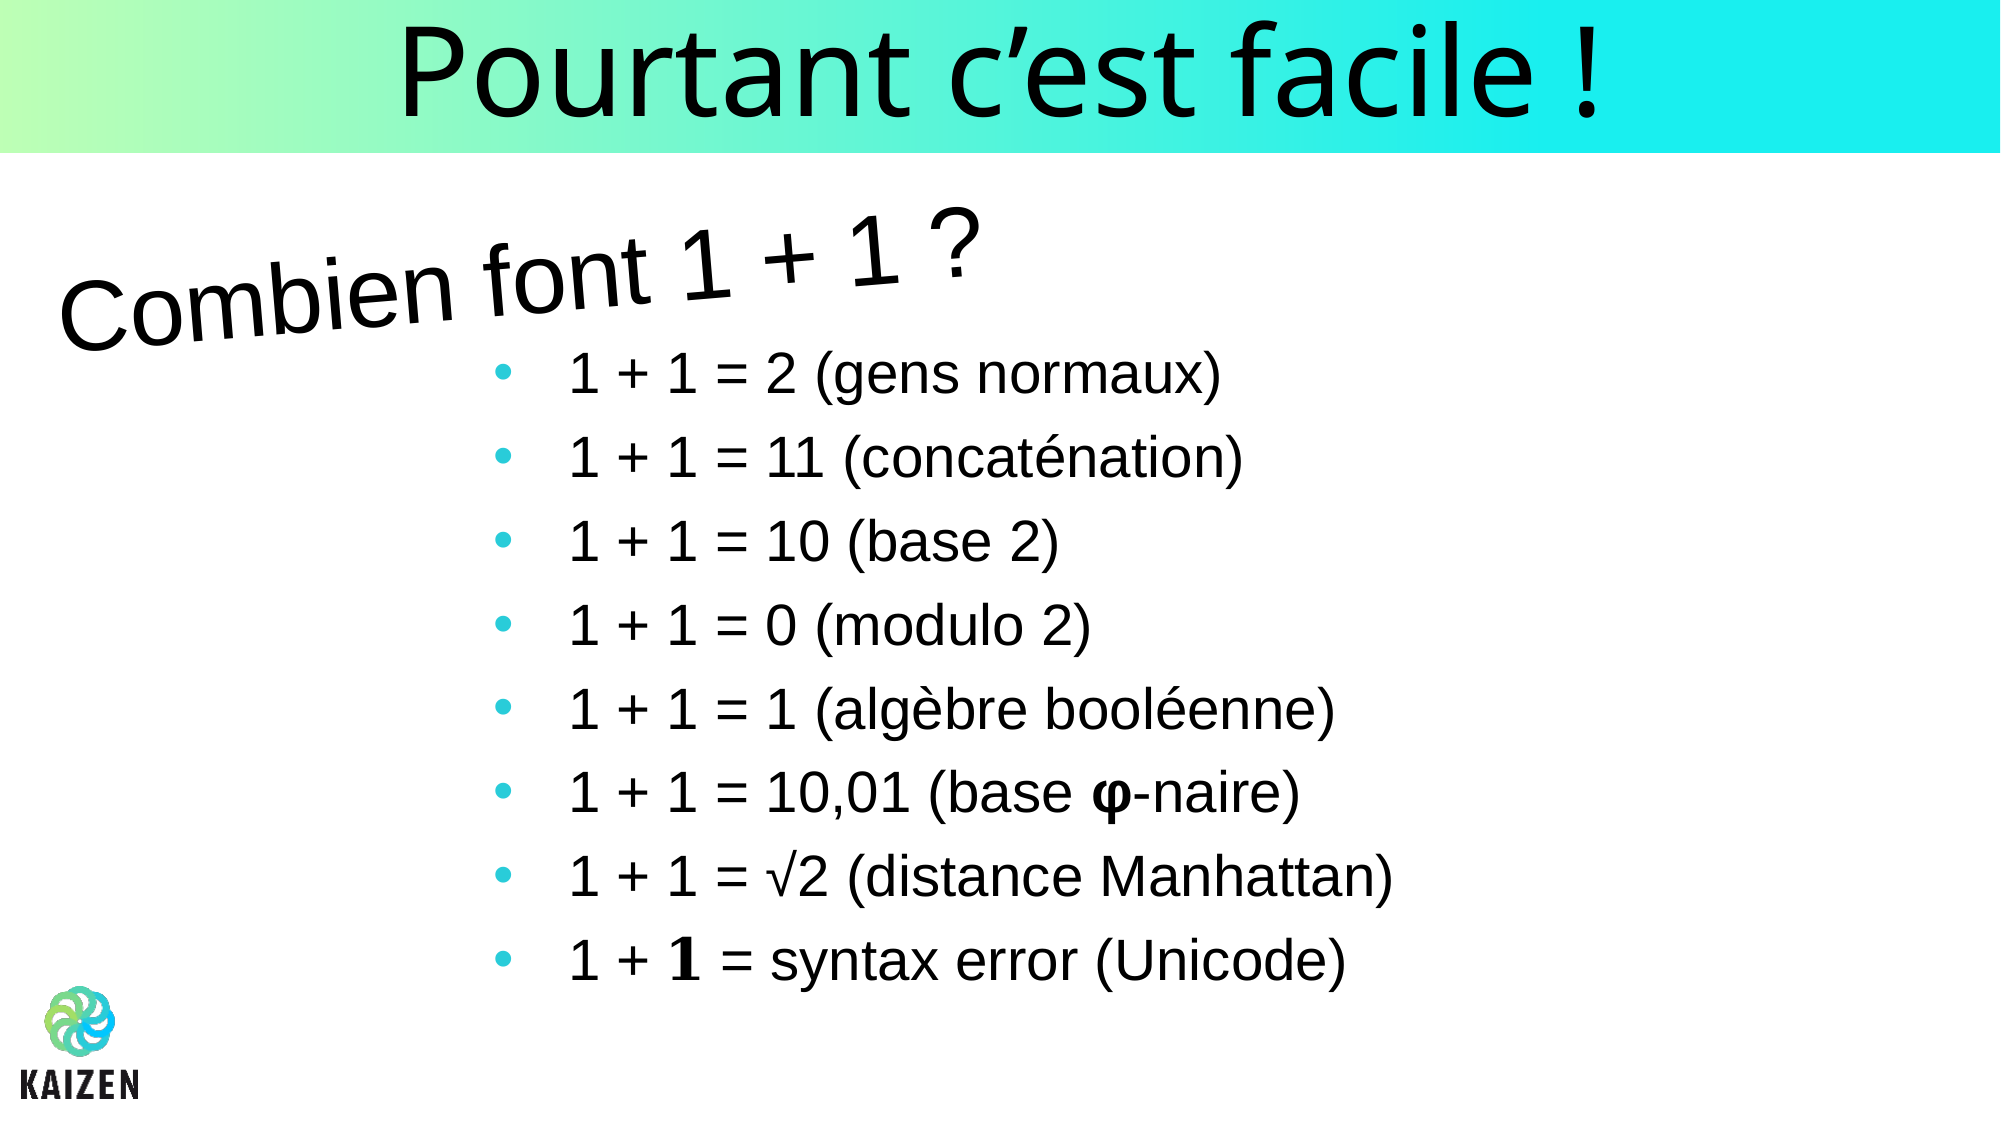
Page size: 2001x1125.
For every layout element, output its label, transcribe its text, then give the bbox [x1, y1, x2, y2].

picture [21, 986, 138, 1099]
title Pourtant c’est facile ! [0, 29, 2000, 123]
text_box Combien font 1 + 1 ? [36, 166, 1005, 382]
list 1 + 1 = 2 (gens normaux) 1 + 1 = 11 (concaténation) 1 + 1 = 10 (base 2) 1 + 1 = 0 (modulo 2) 1 + 1 = 1 (algèbre booléenne) 1 + 1 = 10,01 (base φ-naire) 1 + 1 = √2 (distance Manhattan) 1 + 𝟏 = syntax error (Unicode) [478, 336, 1522, 998]
